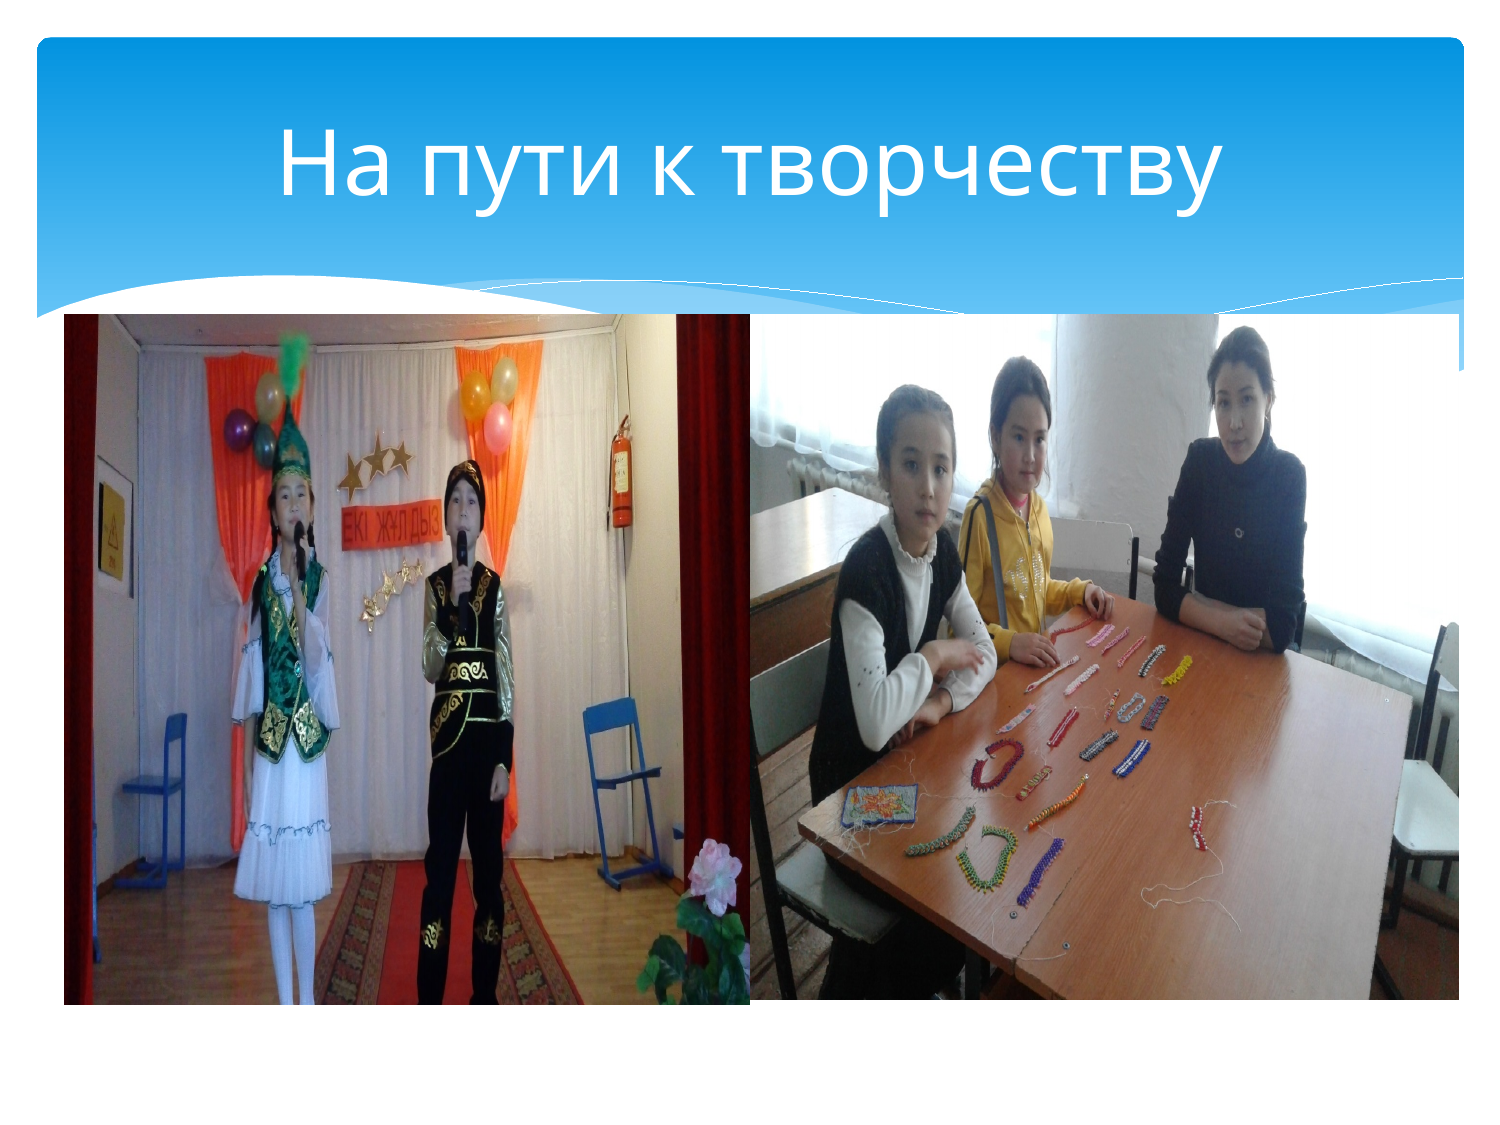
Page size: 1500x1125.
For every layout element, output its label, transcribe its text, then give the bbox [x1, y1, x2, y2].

title На пути к творчеству [75, 55, 1425, 261]
picture [749, 314, 1459, 1000]
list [64, 314, 747, 1005]
